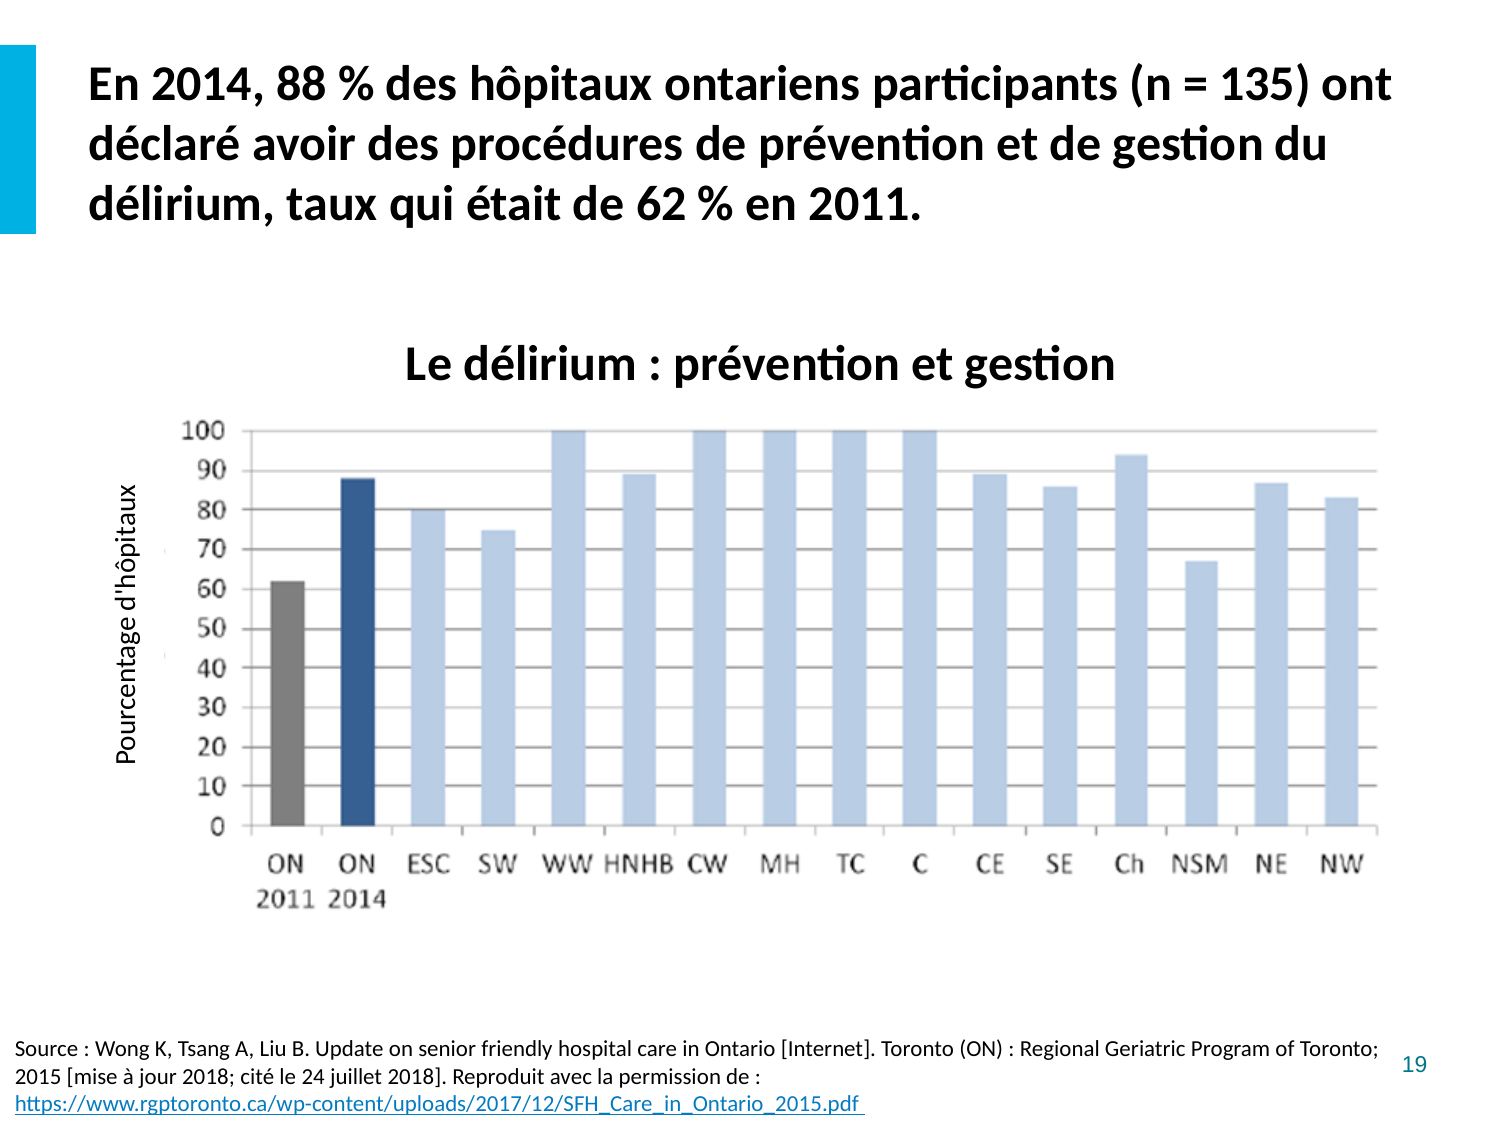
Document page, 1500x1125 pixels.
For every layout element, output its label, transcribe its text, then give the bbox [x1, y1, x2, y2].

text_box Le délirium : prévention et gestion [335, 323, 1187, 398]
picture [163, 401, 1393, 918]
text_box Pourcentage d'hôpitaux [98, 486, 158, 781]
text_box En 2014, 88 % des hôpitaux ontariens participants (n = 135) ont déclaré avoir des procédures de prévention et de gestion du délirium, taux qui était de 62 % en 2011. [73, 45, 1427, 237]
text_box Source : Wong K, Tsang A, Liu B. Update on senior friendly hospital care in Ontario [Internet]. Toronto (ON) : Regional Geriatric Program of Toronto; 2015 [mise à jour 2018; cité le 24 juillet 2018]. Reproduit avec la permission de : https://www.rgptoronto.ca/wp-content/uploads/2017/12/SFH_Care_in_Ontario_2015.pdf [0, 1026, 1427, 1124]
